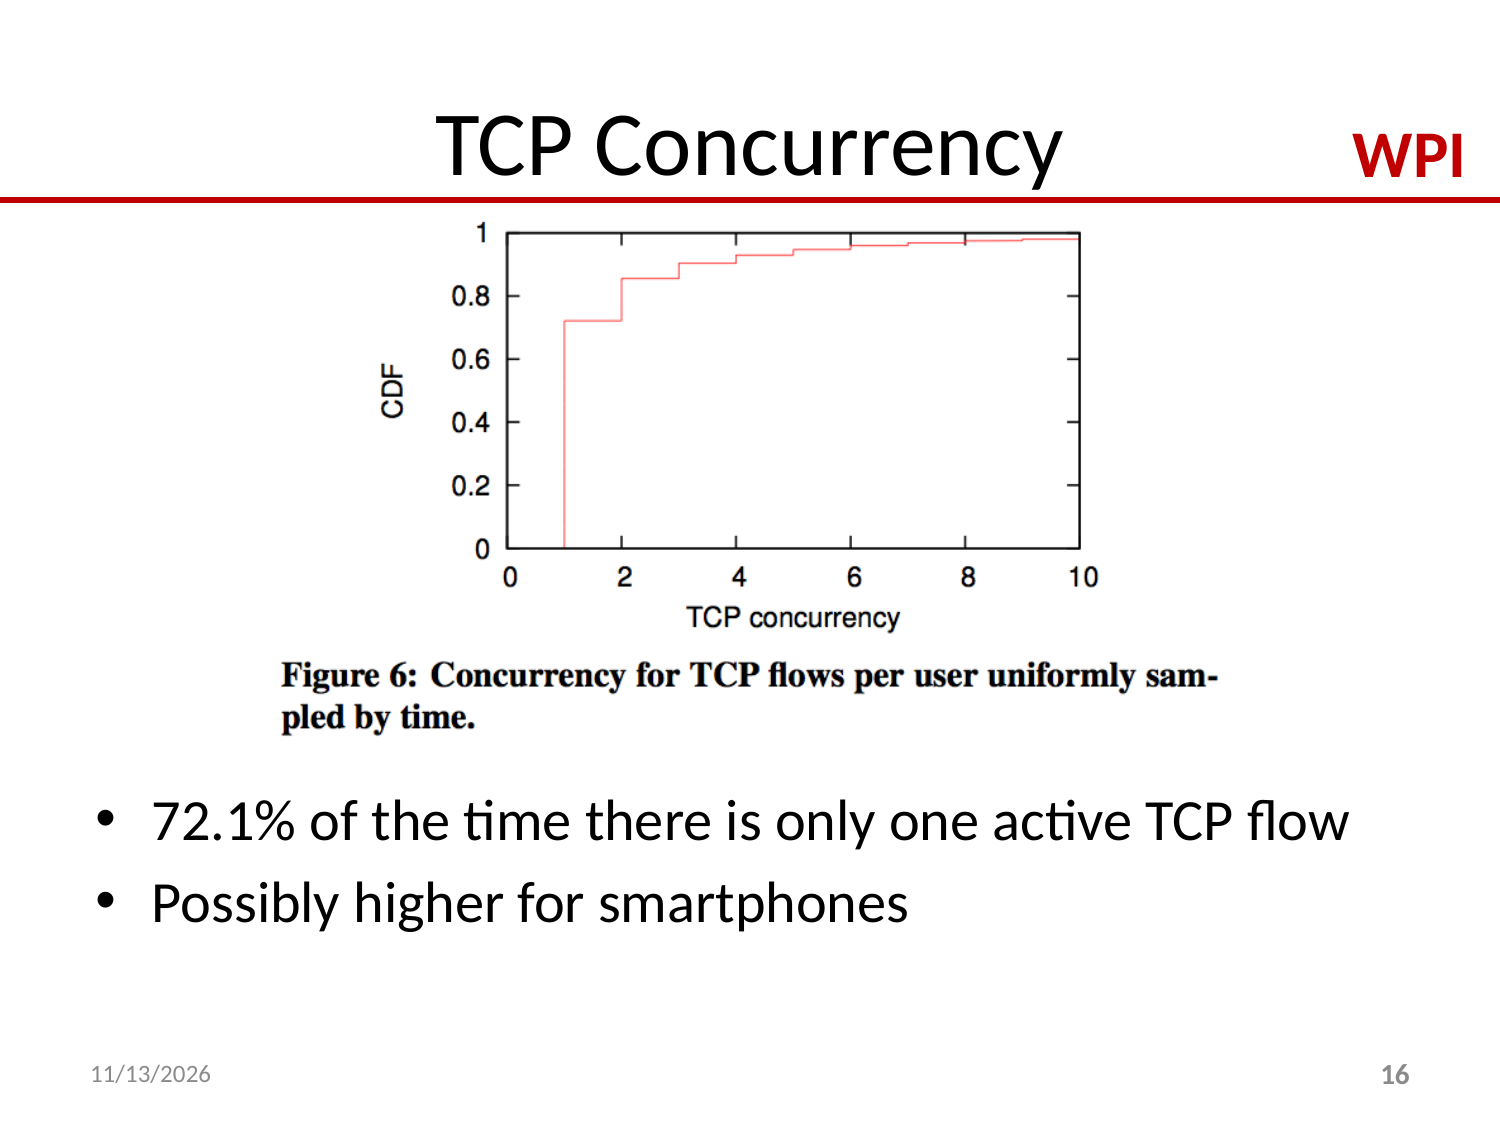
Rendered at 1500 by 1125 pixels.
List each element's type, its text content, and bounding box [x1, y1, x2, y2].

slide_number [75, 1042, 425, 1103]
picture [274, 212, 1224, 751]
slide_number 16 [1074, 1042, 1425, 1103]
title TCP Concurrency [75, 45, 1425, 233]
list 72.1% of the time there is only one active TCP flow Possibly higher for smartphones [80, 774, 1418, 1030]
